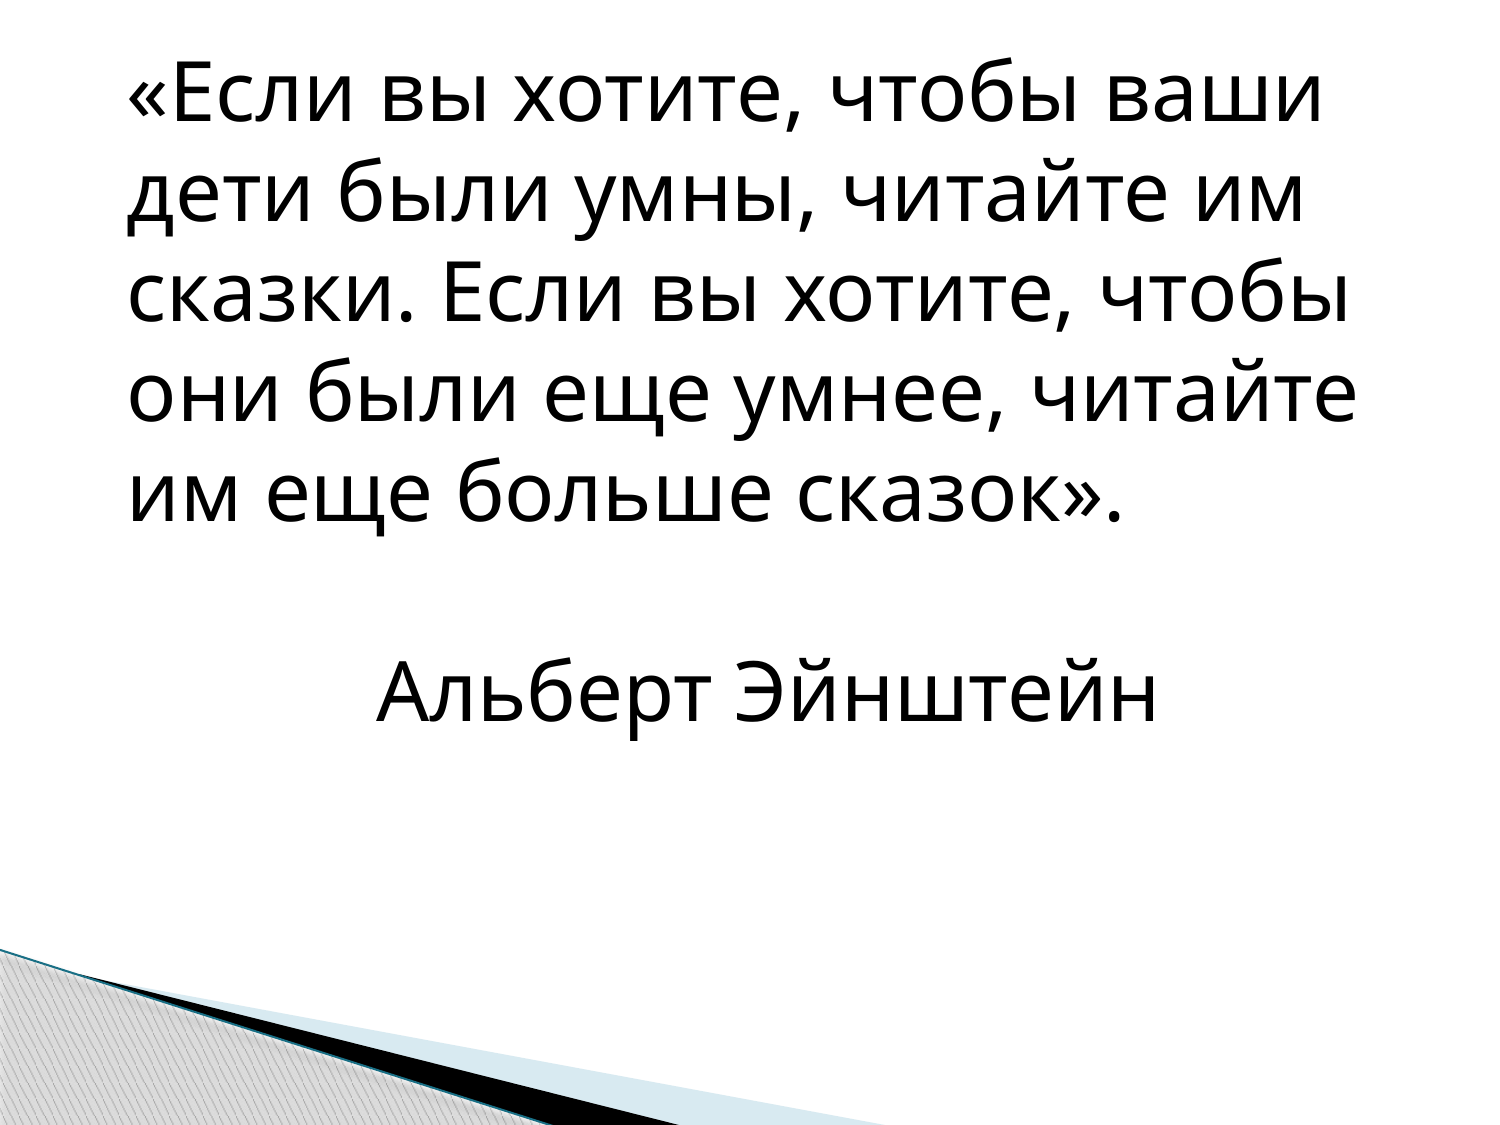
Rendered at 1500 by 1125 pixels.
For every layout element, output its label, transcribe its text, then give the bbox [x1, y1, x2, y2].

text_box «Если вы хотите, чтобы ваши дети были умны, читайте им сказки. Если вы хотите, чтобы они были еще умнее, читайте им еще больше сказок». Альберт Эйнштейн [112, 30, 1447, 746]
